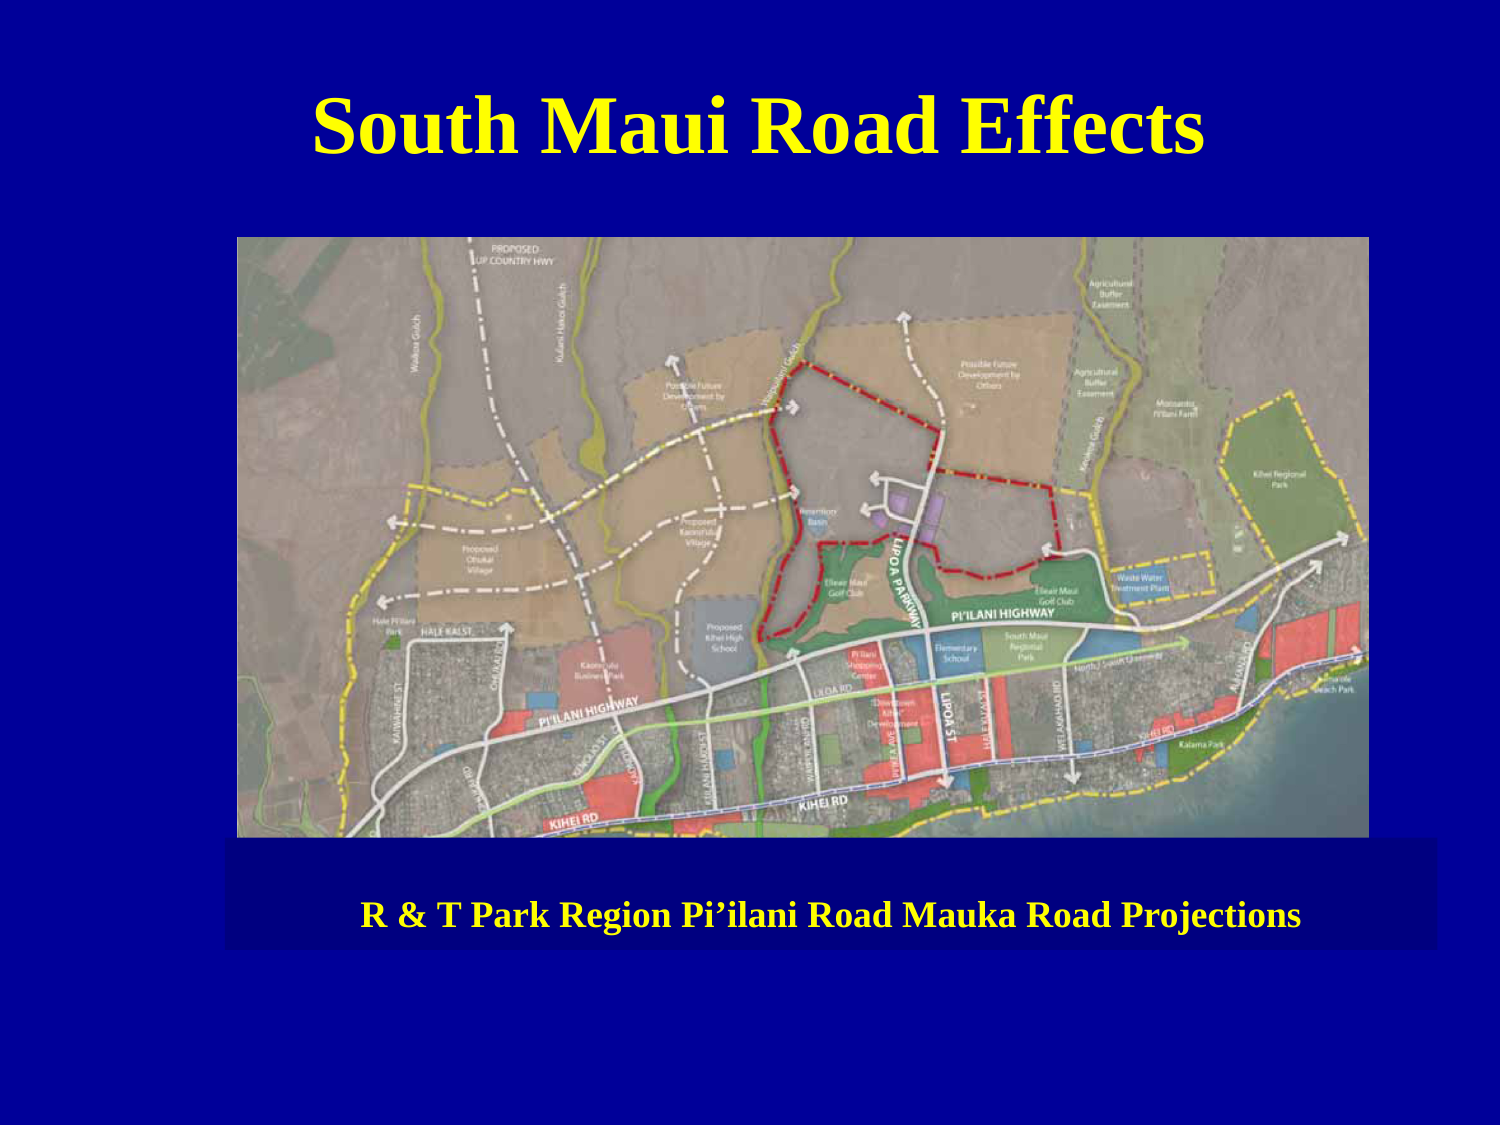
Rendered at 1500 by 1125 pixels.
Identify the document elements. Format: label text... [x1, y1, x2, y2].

text_box South Maui Road Effects [296, 62, 1222, 178]
picture [237, 237, 1369, 913]
text_box R & T Park Region Pi’ilani Road Mauka Road Projections [224, 837, 1438, 950]
